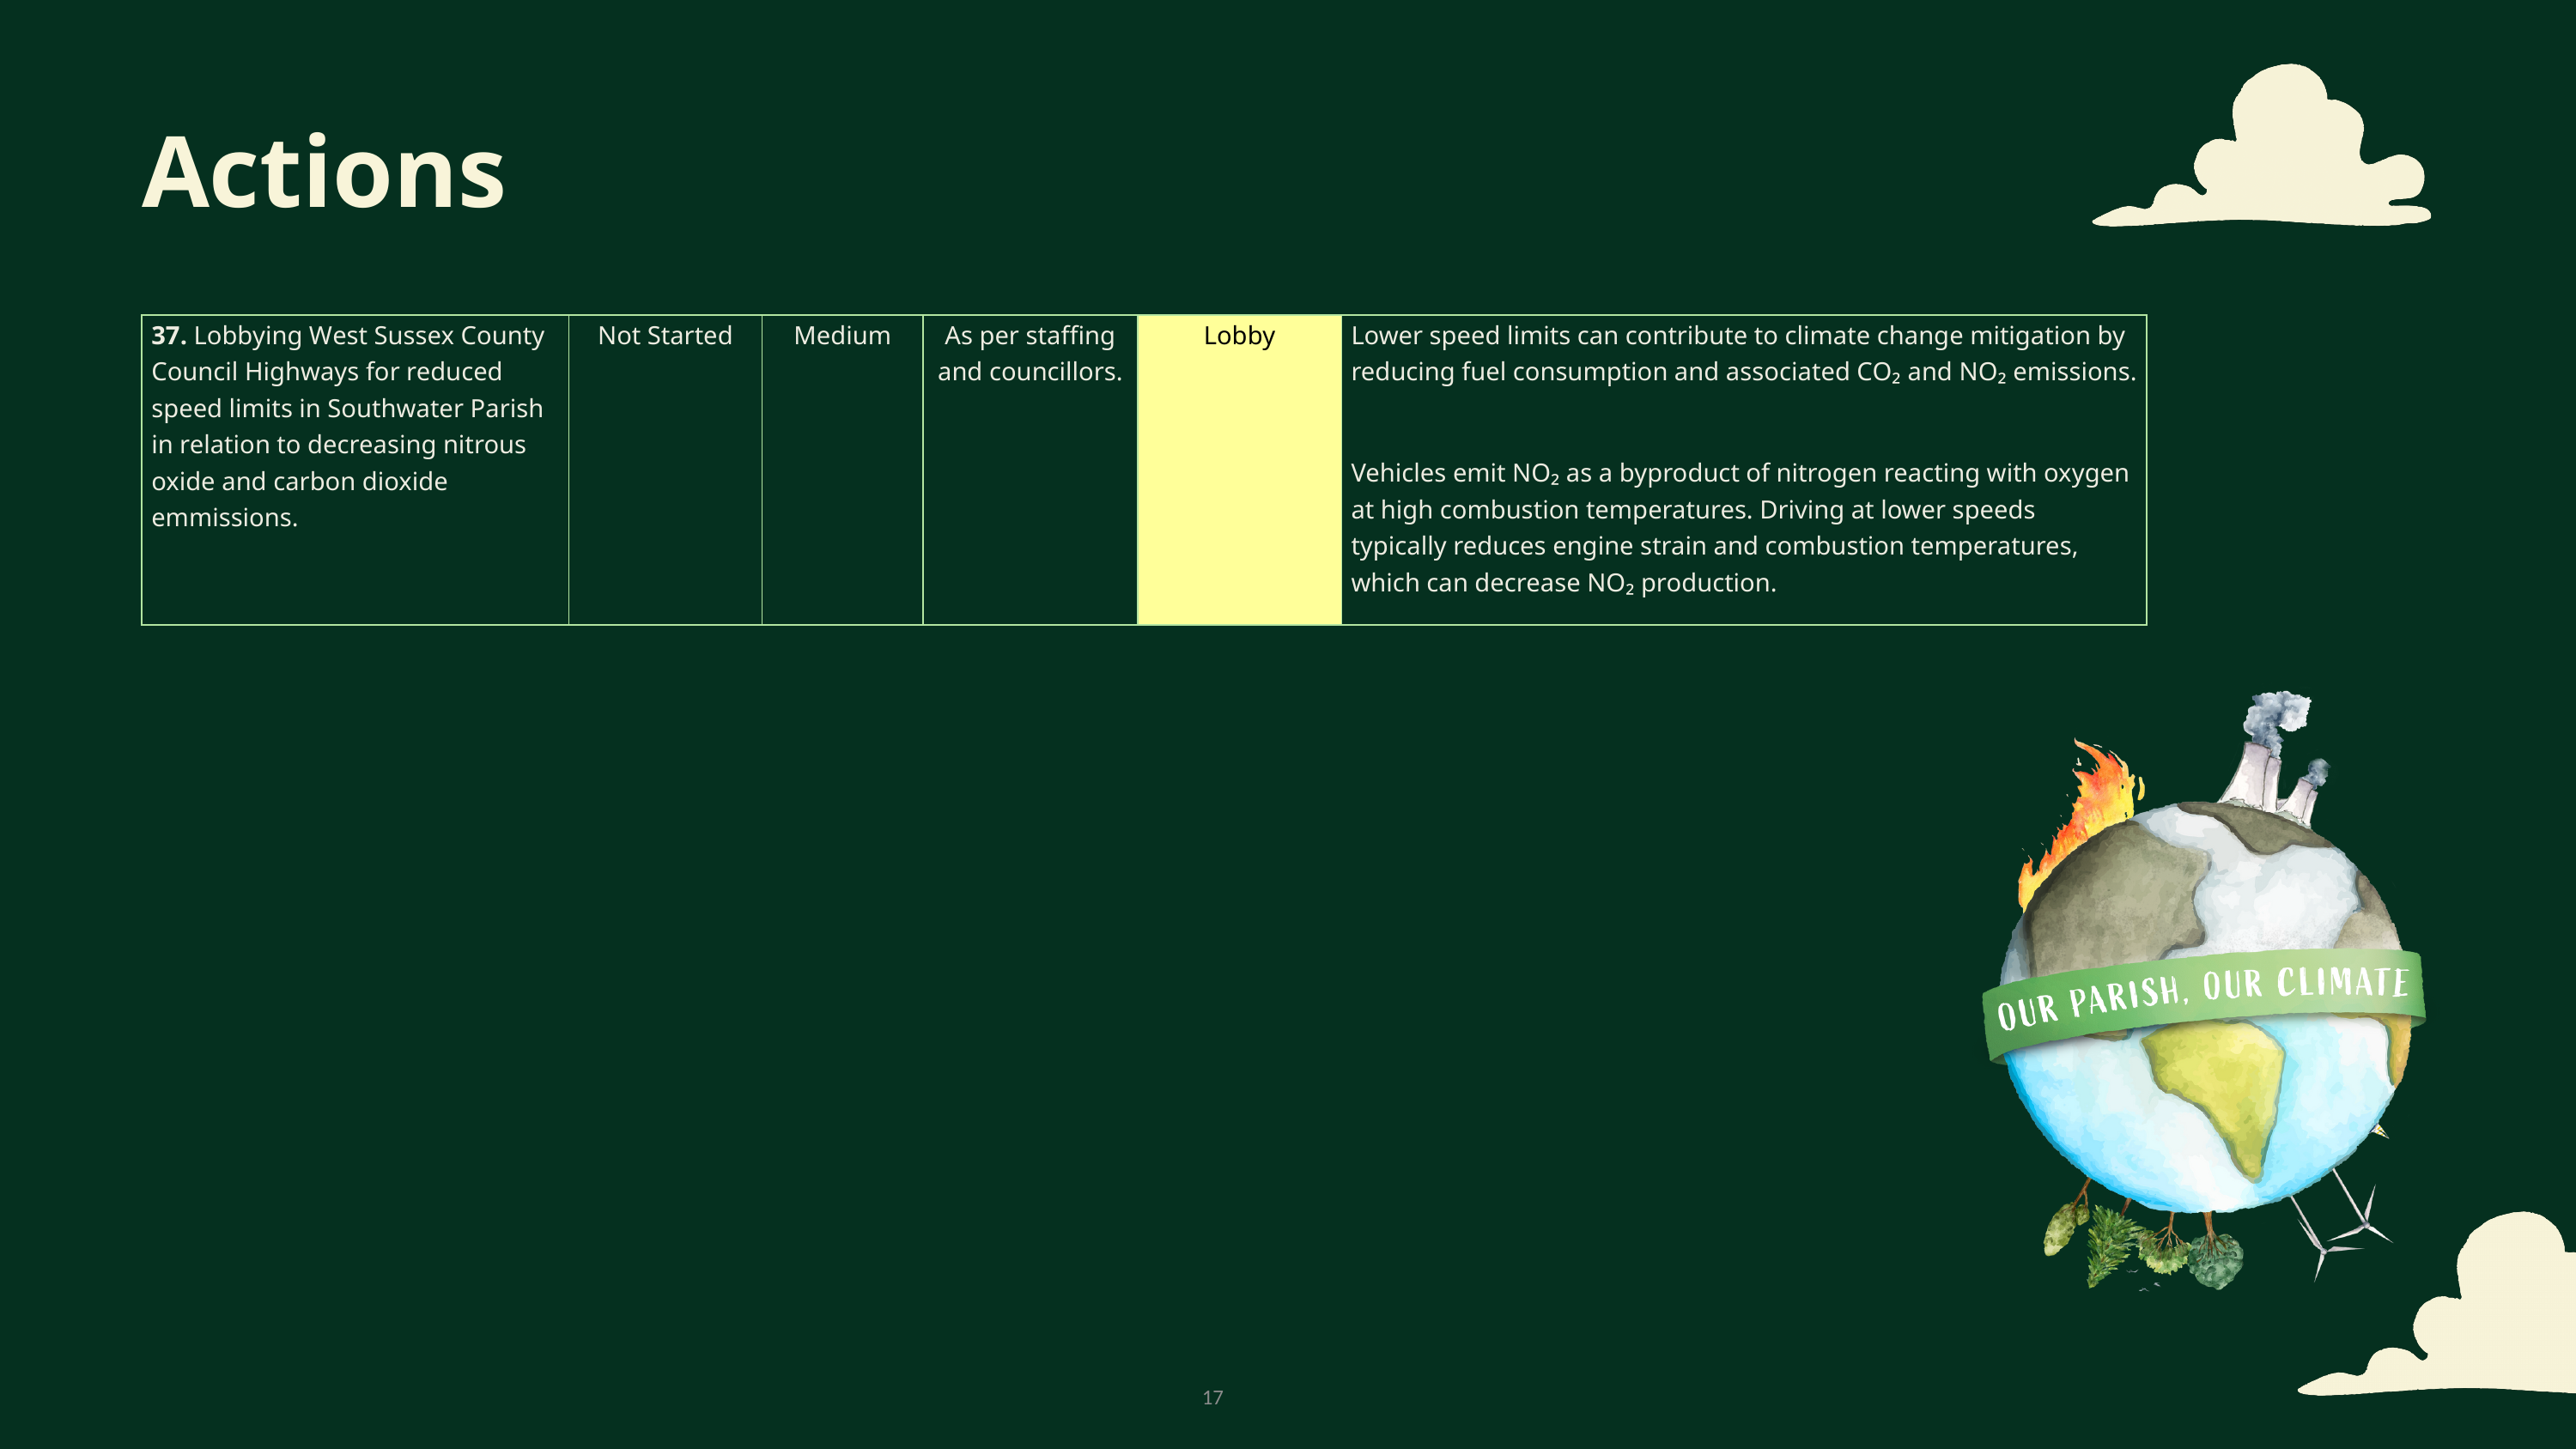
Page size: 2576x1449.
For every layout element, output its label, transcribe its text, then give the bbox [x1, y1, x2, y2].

text_box Actions [142, 109, 1255, 227]
text_box [1943, 649, 2470, 1349]
table_header 37. Lobbying West Sussex County Council Highways for reduced speed limits in Southwater Parish in relation to decreasing nitrous oxide and carbon dioxide emmissions. [143, 316, 568, 624]
slide_number 17 [1062, 1370, 1364, 1422]
text_box [2092, 64, 2432, 227]
table_header Lobby [1139, 316, 1341, 624]
table_header Not Started [569, 316, 762, 624]
text_box [2297, 1211, 2576, 1396]
table_header Lower speed limits can contribute to climate change mitigation by reducing fuel consumption and associated CO₂ and NO₂ emissions. Vehicles emit NO₂ as a byproduct of nitrogen reacting with oxygen at high combustion temperatures. Driving at lower speeds typically reduces engine strain and combustion temperatures, which can decrease NO₂ production. [1342, 316, 2146, 624]
table_header As per staffing and councillors. [924, 316, 1137, 624]
table_header Medium [762, 316, 922, 624]
